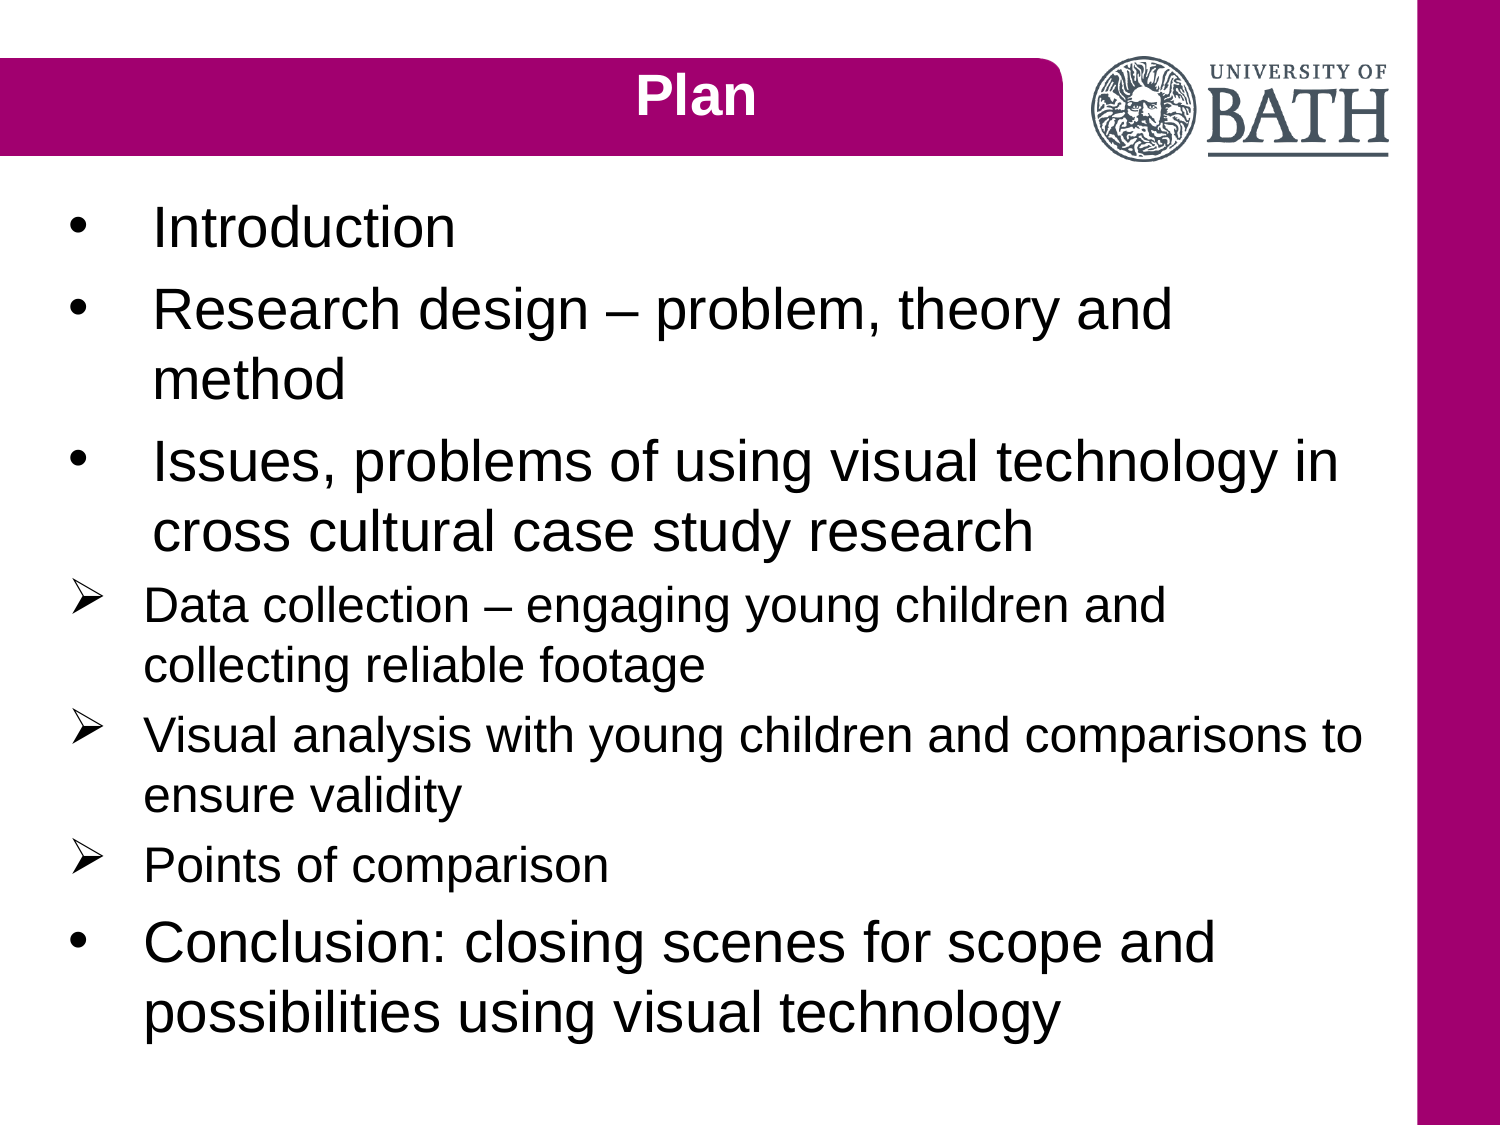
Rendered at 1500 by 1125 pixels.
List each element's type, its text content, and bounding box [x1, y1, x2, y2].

title Plan [17, 49, 1377, 145]
picture [1091, 56, 1389, 162]
list Introduction Research design – problem, theory and method Issues, problems of using visual technology in cross cultural case study research Data collection – engaging young children and collecting reliable footage Visual analysis with young children and comparisons to ensure validity Points of comparison Conclusion: closing scenes for scope and possibilities using visual technology [53, 182, 1385, 1106]
picture [0, 58, 1063, 156]
